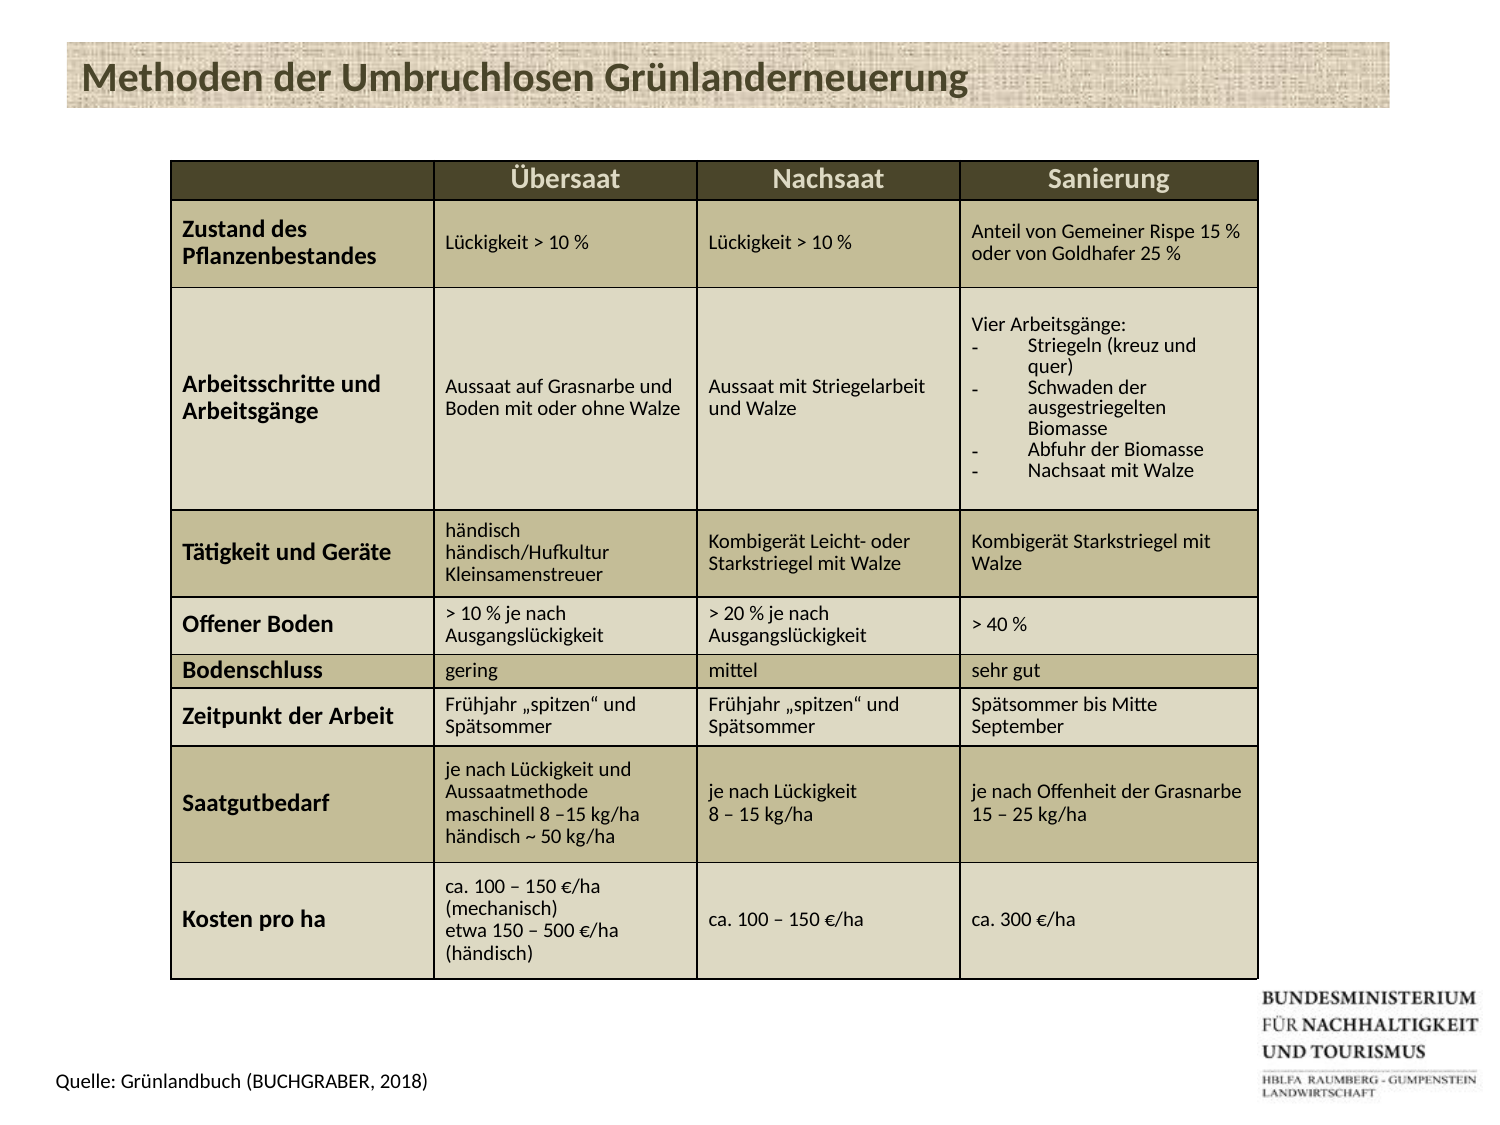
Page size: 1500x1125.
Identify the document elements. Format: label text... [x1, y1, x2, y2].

table_header Sanierung [961, 162, 1257, 199]
table_cell Saatgutbedarf [172, 747, 433, 862]
table_cell Lückigkeit > 10 % [435, 201, 696, 287]
table_cell mittel [698, 655, 959, 687]
table_header Übersaat [435, 162, 696, 199]
table_cell Frühjahr „spitzen“ und Spätsommer [698, 689, 959, 745]
table_cell Kosten pro ha [172, 863, 433, 978]
table_cell Zeitpunkt der Arbeit [172, 689, 433, 745]
table_cell je nach Lückigkeit und Aussaatmethode maschinell 8 –15 kg/ha händisch ~ 50 kg/ha [435, 747, 696, 862]
text_box Quelle: Grünlandbuch (BUCHGRABER, 2018) [40, 1060, 880, 1101]
table_cell ca. 100 – 150 €/ha (mechanisch) etwa 150 – 500 €/ha (händisch) [435, 863, 696, 978]
table_cell Aussaat auf Grasnarbe und Boden mit oder ohne Walze [435, 288, 696, 509]
table_cell ca. 100 – 150 €/ha [698, 863, 959, 978]
table_cell ca. 300 €/ha [961, 863, 1257, 978]
table_header Nachsaat [698, 162, 959, 199]
table_cell Kombigerät Leicht- oder Starkstriegel mit Walze [698, 511, 959, 596]
table_cell je nach Lückigkeit 8 – 15 kg/ha [698, 747, 959, 862]
table_cell händisch händisch/Hufkultur Kleinsamenstreuer [435, 511, 696, 596]
table_cell > 40 % [961, 598, 1257, 654]
table_cell Lückigkeit > 10 % [698, 201, 959, 287]
table_cell Zustand des Pflanzenbestandes [172, 201, 433, 287]
table_cell Aussaat mit Striegelarbeit und Walze [698, 288, 959, 509]
table_header [172, 162, 433, 199]
table_cell Tätigkeit und Geräte [172, 511, 433, 596]
table_cell je nach Offenheit der Grasnarbe 15 – 25 kg/ha [961, 747, 1257, 862]
table_cell Kombigerät Starkstriegel mit Walze [961, 511, 1257, 596]
table_cell > 20 % je nach Ausgangslückigkeit [698, 598, 959, 654]
table_cell Anteil von Gemeiner Rispe 15 % oder von Goldhafer 25 % [961, 201, 1257, 287]
picture [1257, 979, 1483, 1105]
table_cell gering [435, 655, 696, 687]
table_cell > 10 % je nach Ausgangslückigkeit [435, 598, 696, 654]
table_cell Spätsommer bis Mitte September [961, 689, 1257, 745]
table_cell Frühjahr „spitzen“ und Spätsommer [435, 689, 696, 745]
text_box Methoden der Umbruchlosen Grünlanderneuerung [66, 42, 1390, 108]
table_cell Bodenschluss [172, 655, 433, 687]
table_cell Vier Arbeitsgänge: Striegeln (kreuz und quer) Schwaden der ausgestriegelten Biomasse Abfuhr der Biomasse Nachsaat mit Walze [961, 288, 1257, 509]
table_cell Arbeitsschritte und Arbeitsgänge [172, 288, 433, 509]
table_cell sehr gut [961, 655, 1257, 687]
table_cell Offener Boden [172, 598, 433, 654]
